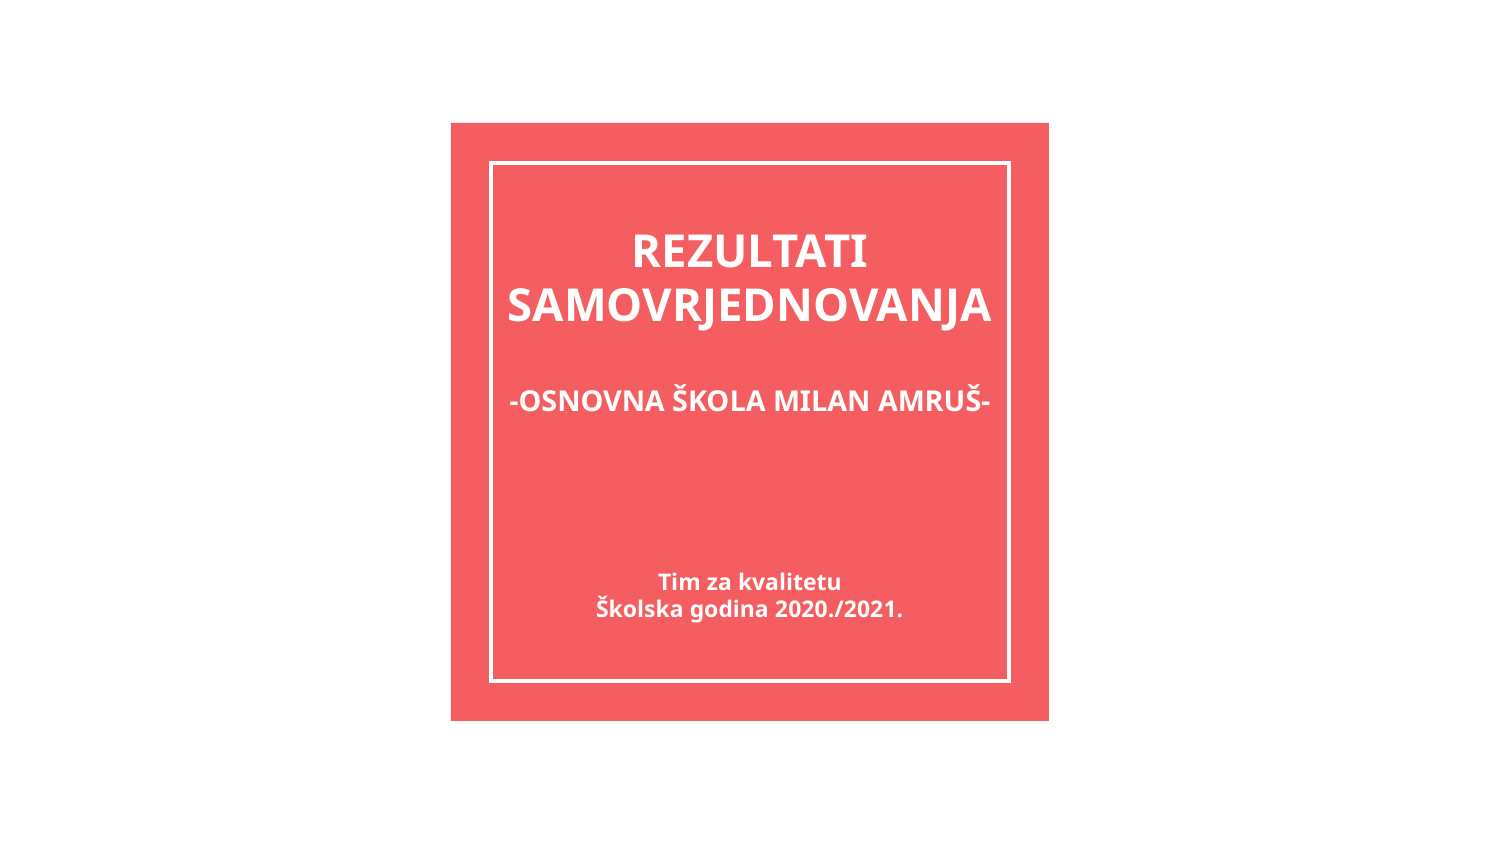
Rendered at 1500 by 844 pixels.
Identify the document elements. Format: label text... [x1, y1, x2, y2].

subtitle Tim za kvalitetu Školska godina 2020./2021. [51, 507, 1449, 638]
title REZULTATI SAMOVRJEDNOVANJA -OSNOVNA ŠKOLA MILAN AMRUŠ- [423, 177, 1076, 507]
